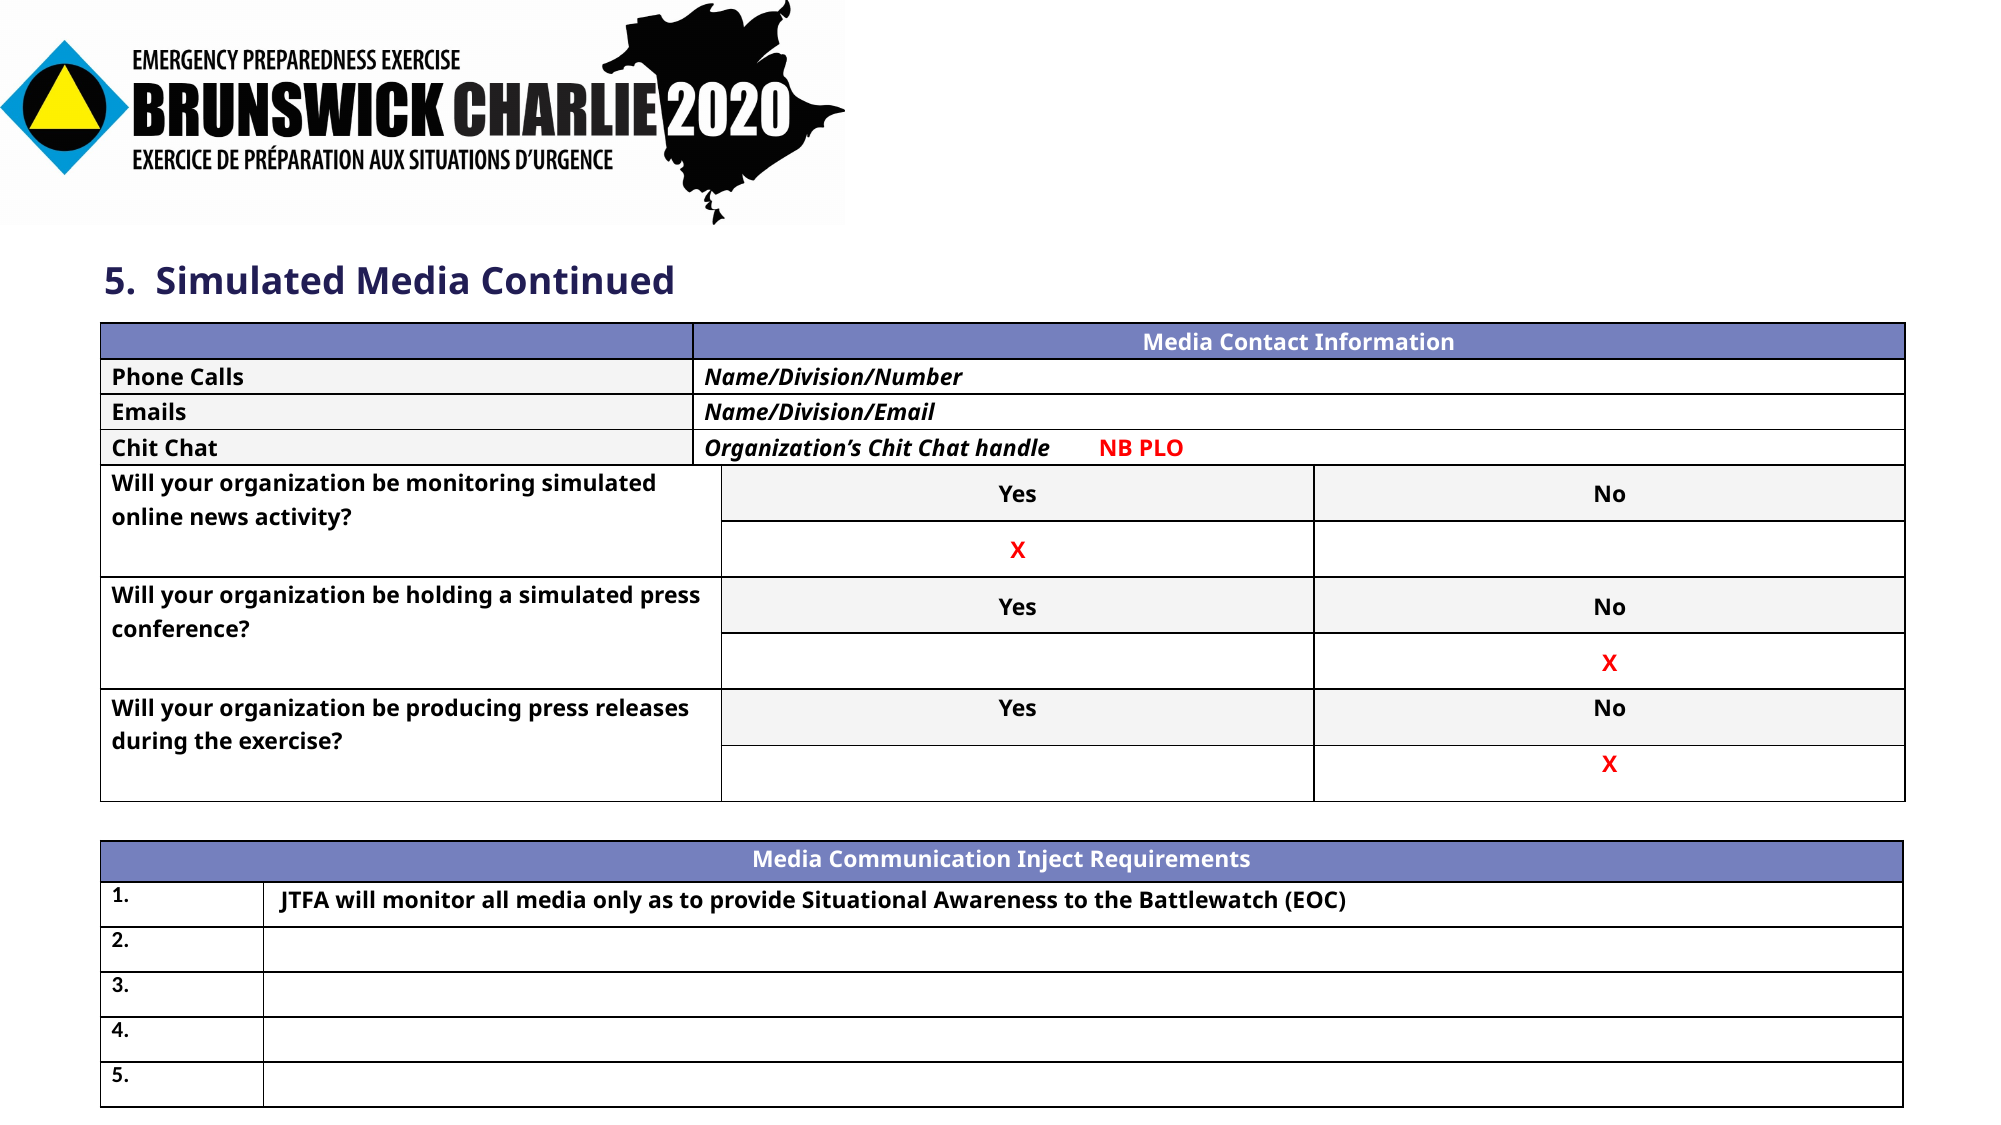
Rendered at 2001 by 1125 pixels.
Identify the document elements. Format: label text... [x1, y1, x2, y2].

table_cell Will your organization be producing press releases during the exercise? [101, 690, 721, 801]
table_cell Name/Division/Email [694, 395, 1904, 429]
picture [0, 0, 845, 226]
table_cell X [1315, 746, 1904, 801]
table_header Media Communication Inject Requirements [101, 842, 1902, 881]
table_cell Will your organization be holding a simulated press conference? [101, 578, 721, 688]
text_box 5. Simulated Media Continued [89, 242, 692, 310]
table_cell Yes [722, 466, 1313, 520]
table_cell 3. [101, 973, 263, 1016]
table_cell [722, 634, 1313, 688]
table_cell Phone Calls [101, 360, 692, 393]
table_cell Name/Division/Number [694, 360, 1904, 393]
table_cell No [1315, 466, 1904, 520]
table_cell Chit Chat [101, 430, 692, 464]
table_cell [264, 928, 1902, 971]
table_cell [264, 973, 1902, 1016]
table_cell X [1315, 634, 1904, 688]
table_cell No [1315, 578, 1904, 632]
table_cell Will your organization be monitoring simulated online news activity? [101, 466, 721, 576]
table_cell Emails [101, 395, 692, 429]
table_cell [264, 1018, 1902, 1061]
table_header [101, 324, 692, 358]
table_cell 5. [101, 1063, 263, 1106]
table_cell Yes [722, 690, 1313, 745]
table_cell No [1315, 690, 1904, 745]
picture [23, 64, 106, 151]
table_cell JTFA will monitor all media only as to provide Situational Awareness to the Battlewatch (EOC) [264, 883, 1902, 926]
table_cell [264, 1063, 1902, 1106]
table_cell [1315, 522, 1904, 576]
table_cell 2. [101, 928, 263, 971]
table_cell X [722, 522, 1313, 576]
table_cell Organization’s Chit Chat handle NB PLO [694, 430, 1904, 464]
table_cell [101, 883, 263, 926]
table_header Media Contact Information [694, 324, 1904, 358]
table_cell 4. [101, 1018, 263, 1061]
table_cell Yes [722, 578, 1313, 632]
table_cell [722, 746, 1313, 801]
